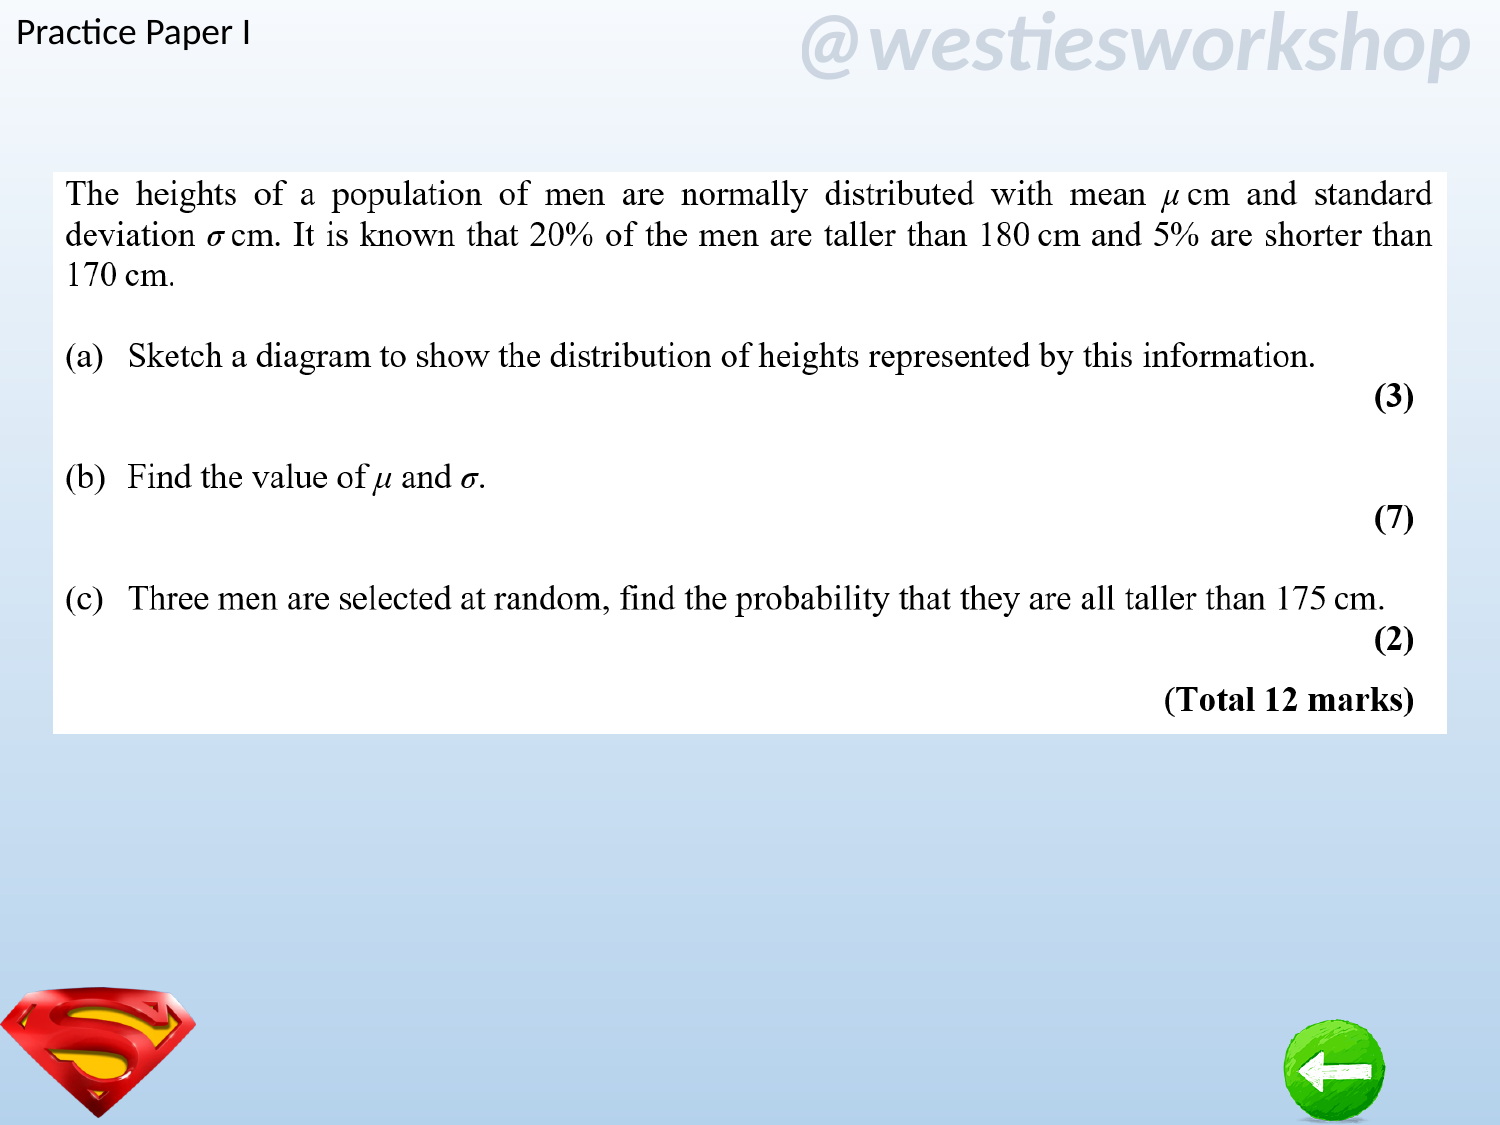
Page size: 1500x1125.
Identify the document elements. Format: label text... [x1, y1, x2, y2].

picture [53, 172, 1447, 734]
picture [0, 987, 196, 1118]
text_box Practice Paper I [1, 0, 267, 60]
picture [1281, 1019, 1387, 1125]
